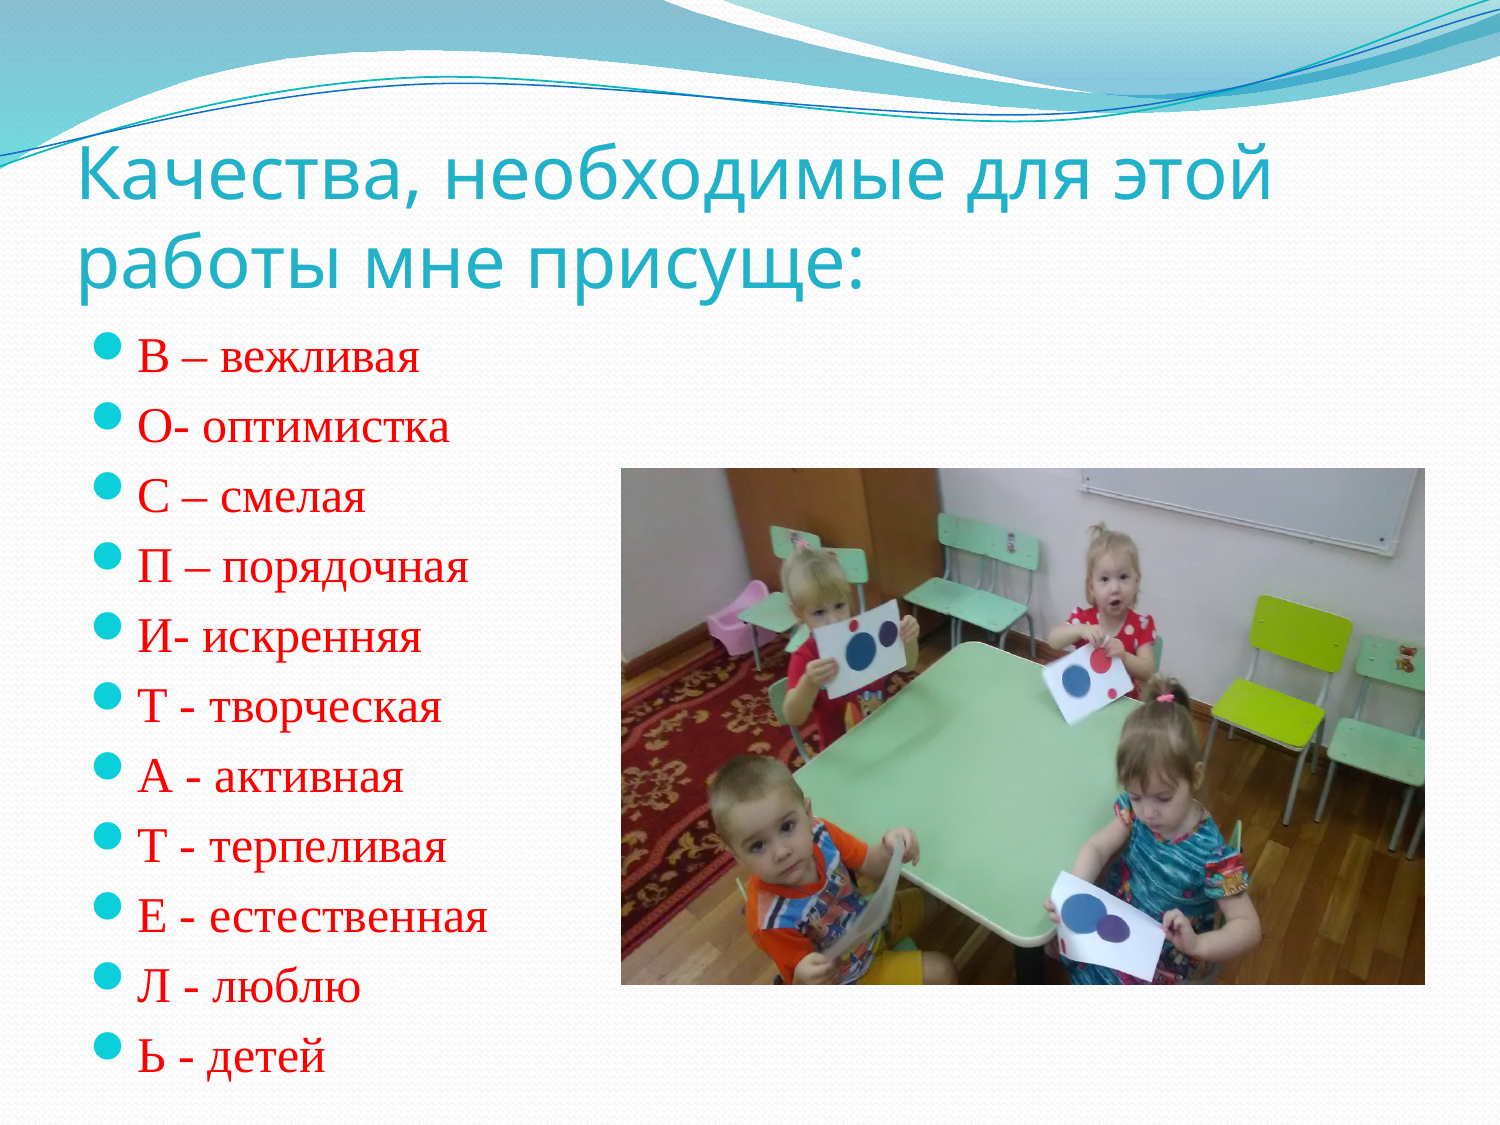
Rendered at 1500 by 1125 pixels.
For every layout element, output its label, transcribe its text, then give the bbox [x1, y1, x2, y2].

list В – вежливая О- оптимистка С – смелая П – порядочная И- искренняя Т - творческая А - активная Т - терпеливая Е - естественная Л - люблю Ь - детей [75, 314, 738, 1043]
title Качества, необходимые для этой работы мне присуще: [75, 115, 1425, 303]
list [620, 468, 1426, 985]
